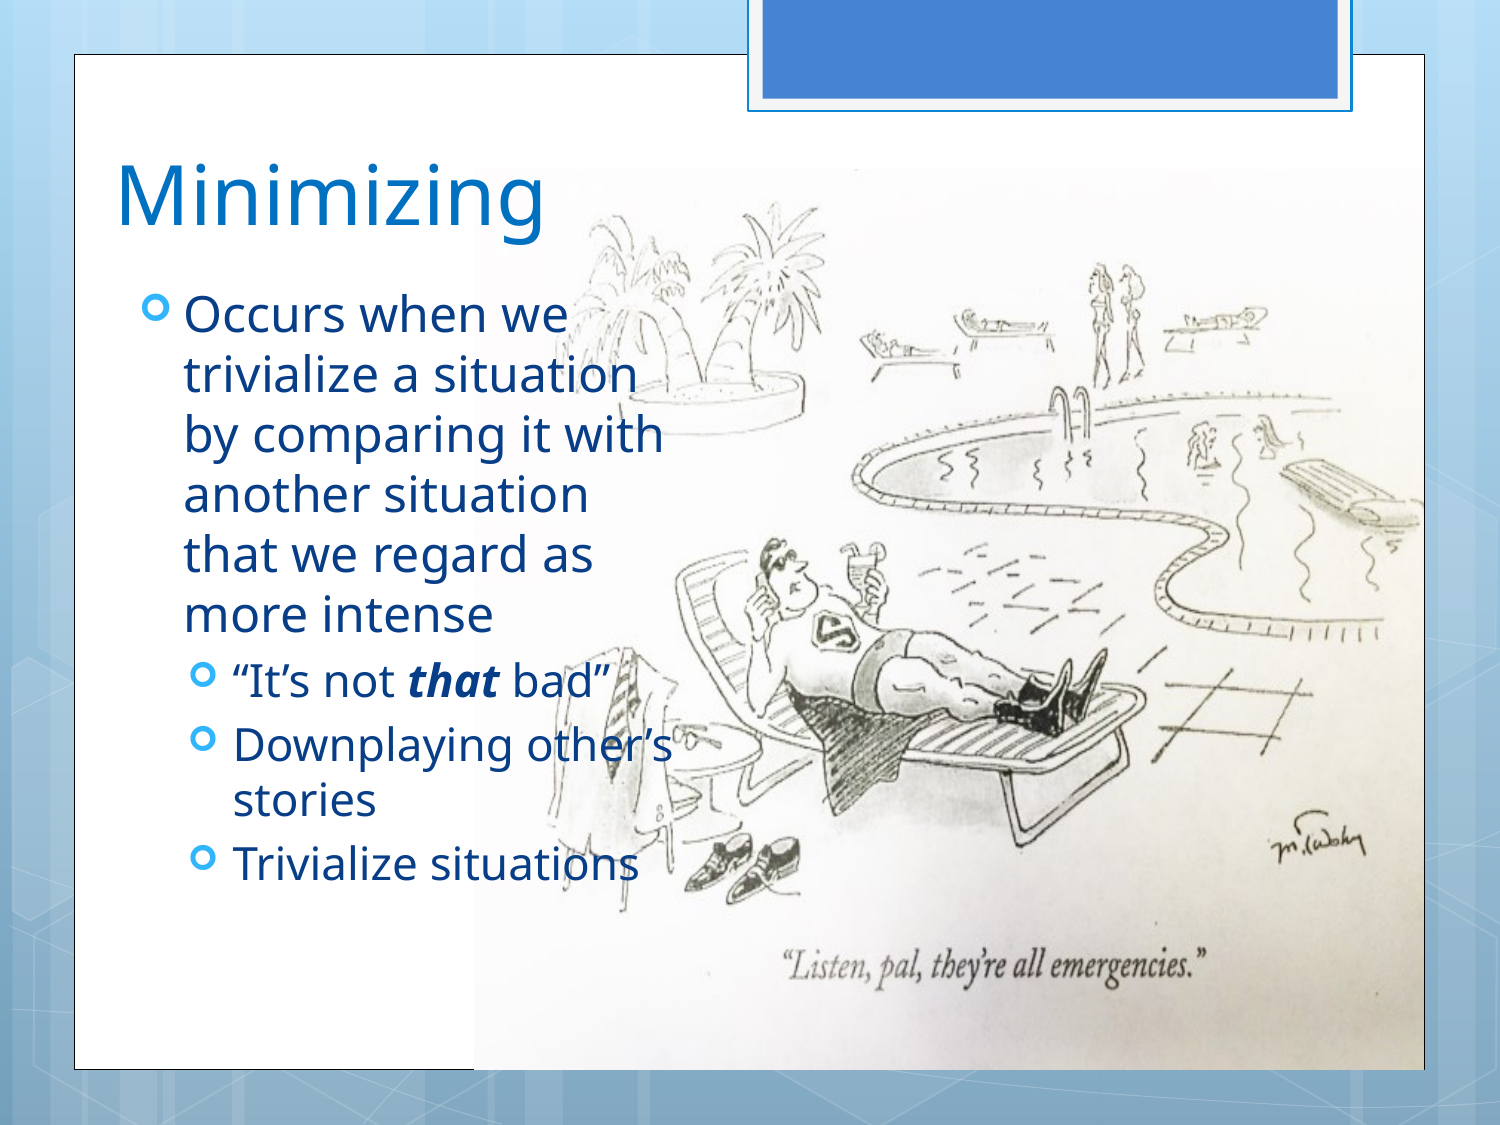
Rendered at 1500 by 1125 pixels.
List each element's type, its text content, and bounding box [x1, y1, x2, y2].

picture [474, 168, 1425, 1070]
list Occurs when we trivialize a situation by comparing it with another situation that we regard as more intense “It’s not that bad” Downplaying other’s stories Trivialize situations [112, 275, 468, 1013]
title Minimizing [99, 62, 1253, 250]
